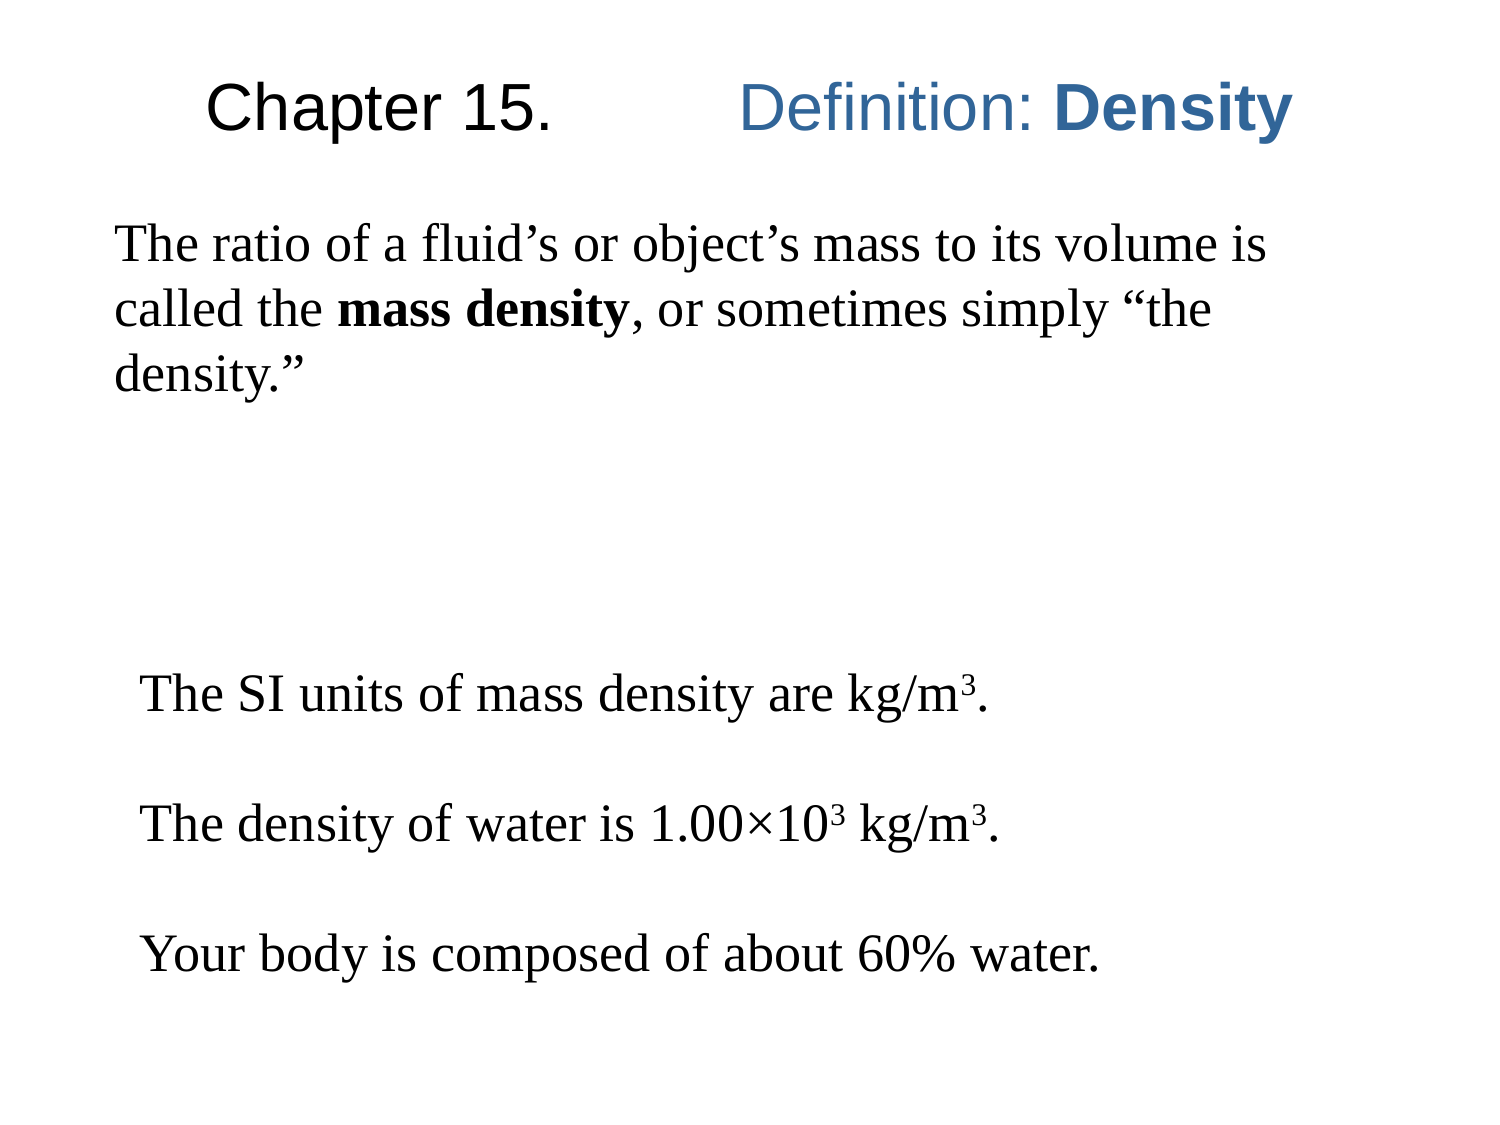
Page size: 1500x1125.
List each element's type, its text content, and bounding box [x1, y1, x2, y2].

text_box The ratio of a fluid’s or object’s mass to its volume is called the mass density, or sometimes simply “the density.” [99, 199, 1394, 410]
text_box The SI units of mass density are kg/m3. The density of water is 1.00×103 kg/m3. Your body is composed of about 60% water. [125, 649, 1419, 990]
title Chapter 15. Definition: Density [74, 44, 1426, 163]
